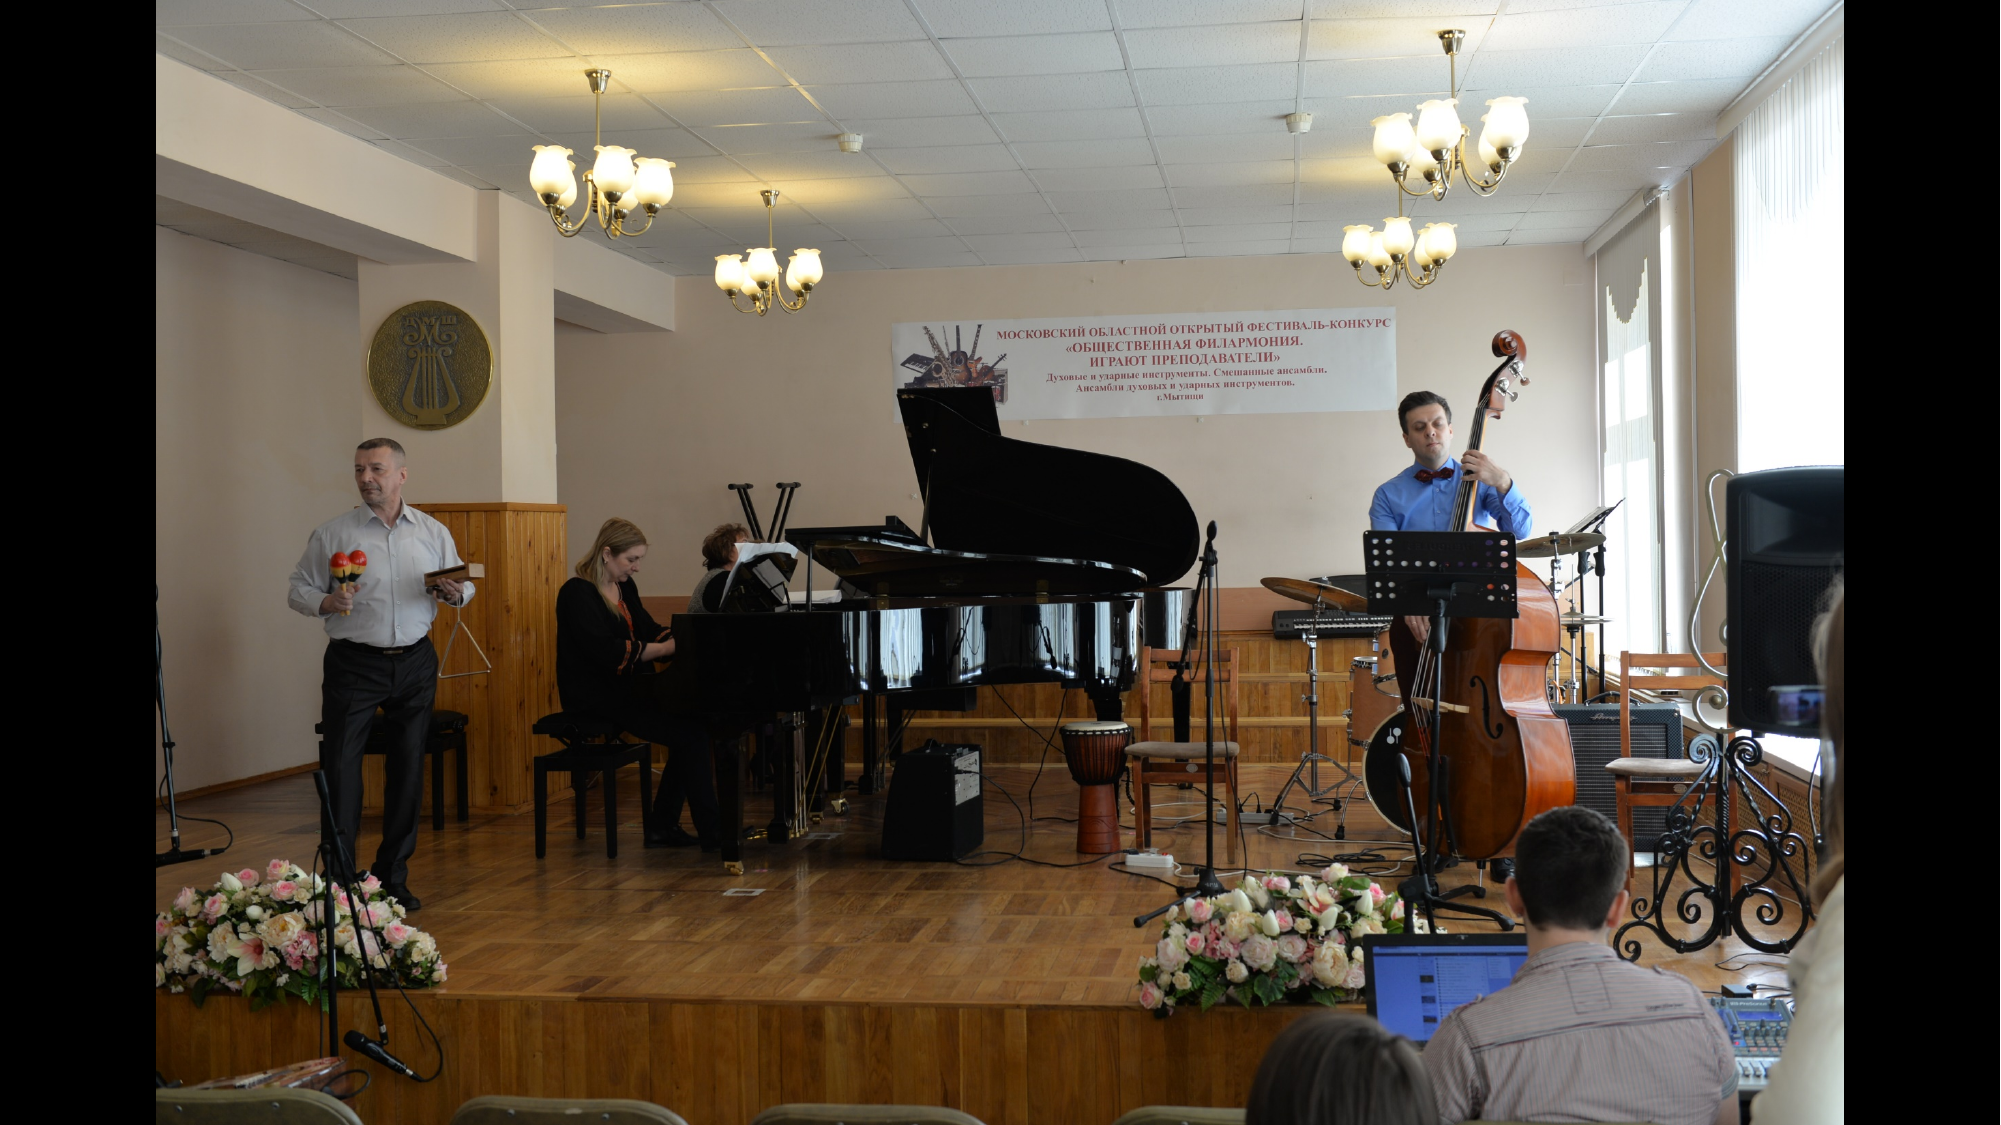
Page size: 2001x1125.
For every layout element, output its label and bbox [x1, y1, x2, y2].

picture [156, 0, 1844, 1125]
